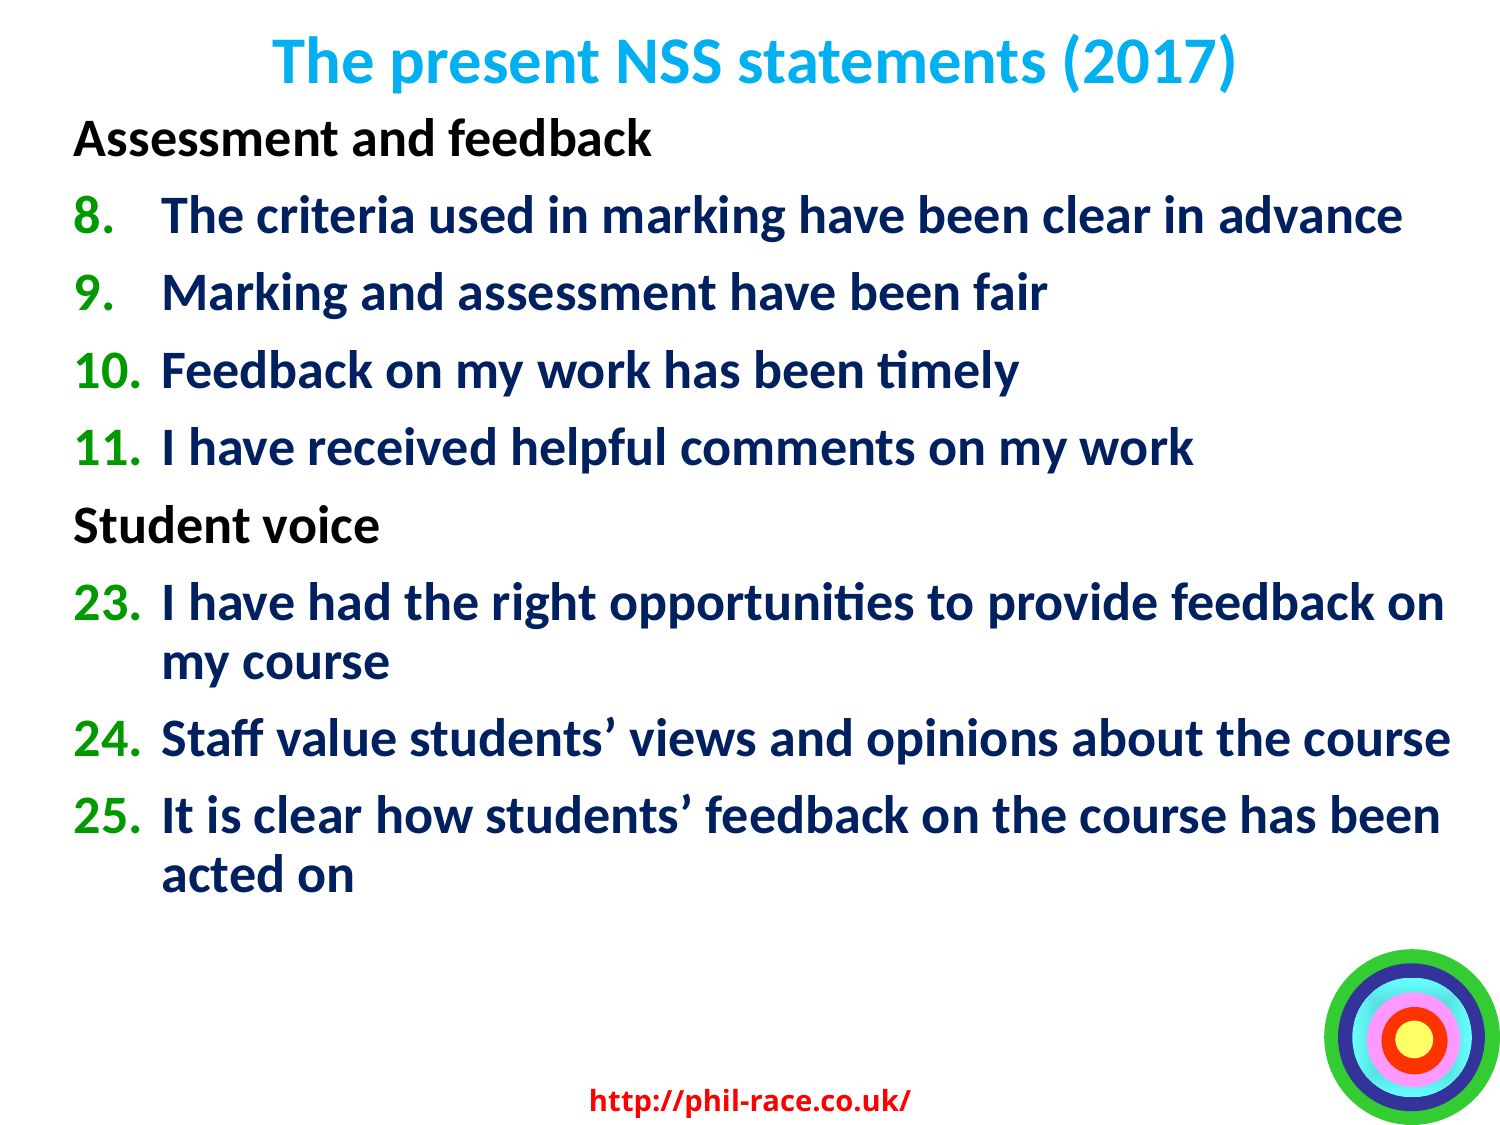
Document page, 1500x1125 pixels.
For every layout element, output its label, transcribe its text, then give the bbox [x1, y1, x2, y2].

list Assessment and feedback The criteria used in marking have been clear in advance Marking and assessment have been fair Feedback on my work has been timely I have received helpful comments on my work Student voice I have had the right opportunities to provide feedback on my course Staff value students’ views and opinions about the course It is clear how students’ feedback on the course has been acted on [58, 101, 1471, 963]
title The present NSS statements (2017) [40, 0, 1471, 126]
